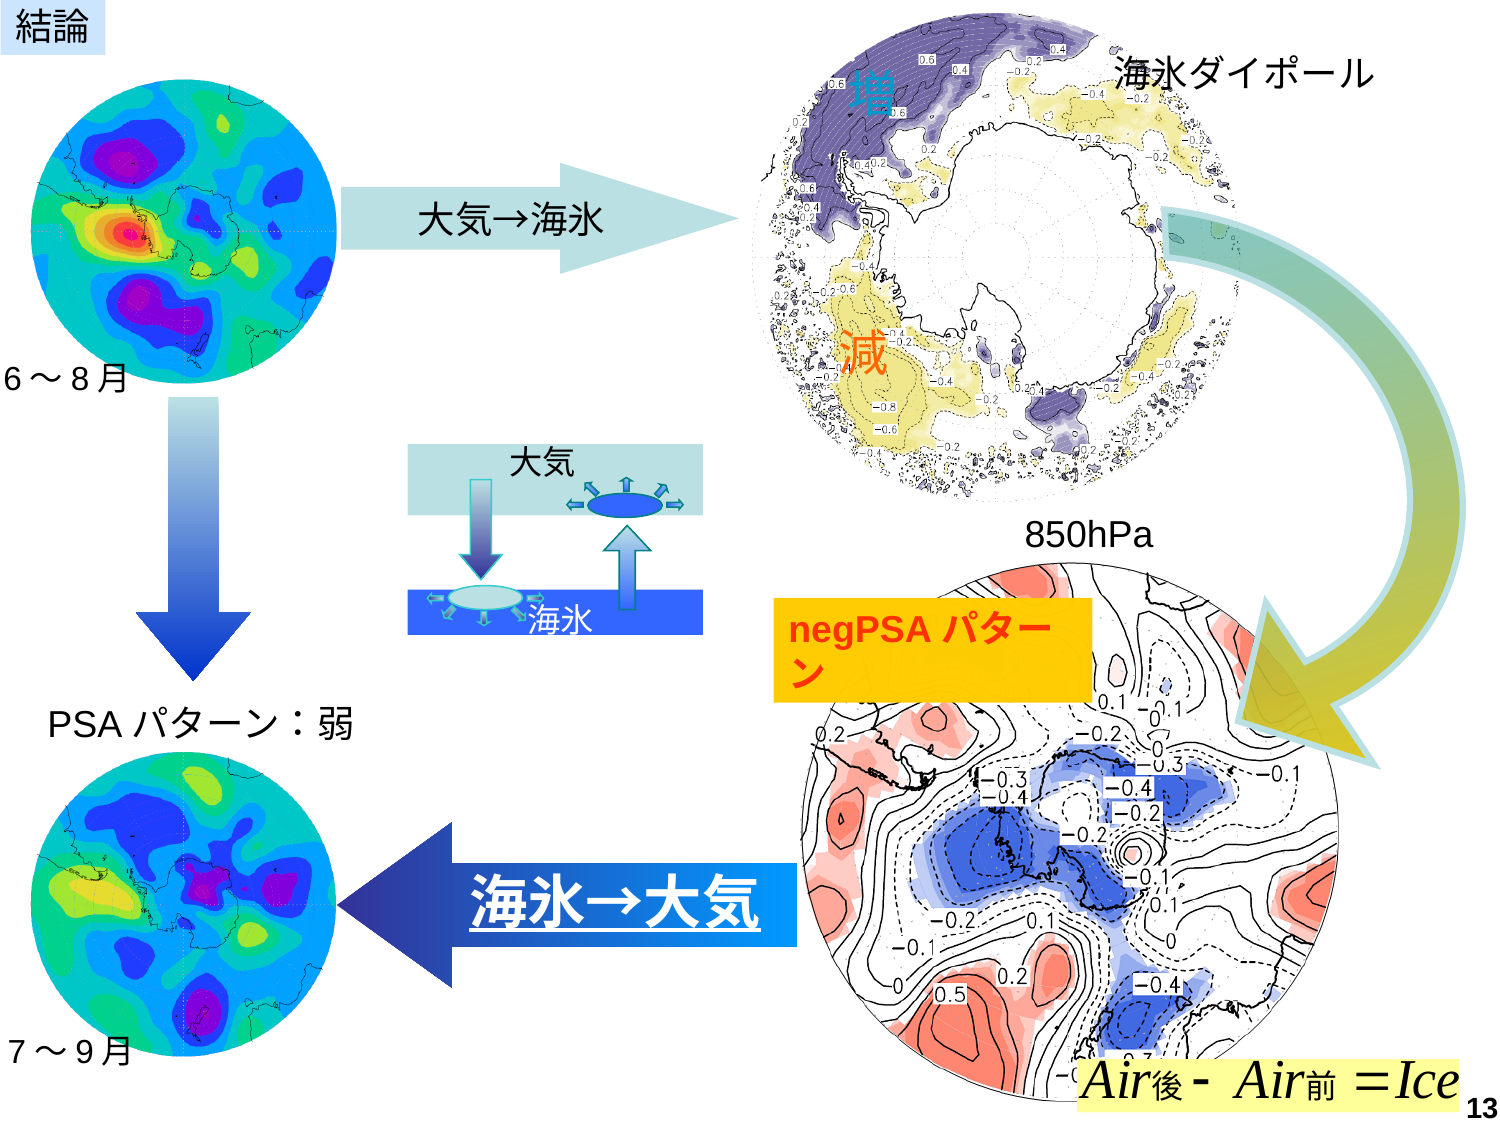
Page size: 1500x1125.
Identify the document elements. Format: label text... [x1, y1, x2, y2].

text_box 大気→海氷 [348, 172, 715, 265]
slide_number 13 [1163, 1082, 1500, 1125]
text_box [1339, 712, 1374, 765]
text_box [135, 397, 251, 681]
picture [29, 751, 337, 1058]
text_box [337, 822, 797, 988]
text_box [407, 589, 512, 635]
text_box 850hPa [1009, 504, 1223, 562]
text_box 7～9月 [0, 1023, 160, 1078]
picture [749, 11, 1241, 504]
text_box [654, 484, 668, 498]
text_box [515, 589, 703, 635]
text_box PSAパターン：弱 [32, 692, 370, 753]
text_box [620, 477, 633, 492]
text_box [666, 499, 684, 510]
text_box [448, 585, 523, 610]
text_box negPSAパターン [773, 597, 797, 703]
text_box [478, 611, 490, 626]
text_box 海氷ダイポール [1241, 42, 1391, 103]
text_box [566, 500, 584, 510]
text_box [527, 593, 544, 604]
text_box [592, 444, 703, 516]
text_box [427, 593, 444, 604]
text_box [407, 444, 602, 516]
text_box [1068, 1046, 1471, 1113]
text_box [603, 525, 651, 610]
text_box 海氷 [512, 591, 609, 646]
picture [29, 78, 337, 384]
picture [797, 562, 1339, 1102]
text_box [459, 479, 503, 580]
text_box [587, 493, 663, 518]
text_box 結論 [0, 0, 106, 55]
text_box 大気 [495, 434, 592, 489]
text_box [1241, 226, 1463, 704]
text_box [511, 606, 526, 621]
text_box 海氷→大気 [454, 857, 797, 943]
text_box [585, 482, 599, 497]
text_box [442, 605, 456, 619]
text_box 6～8月 [0, 349, 146, 405]
